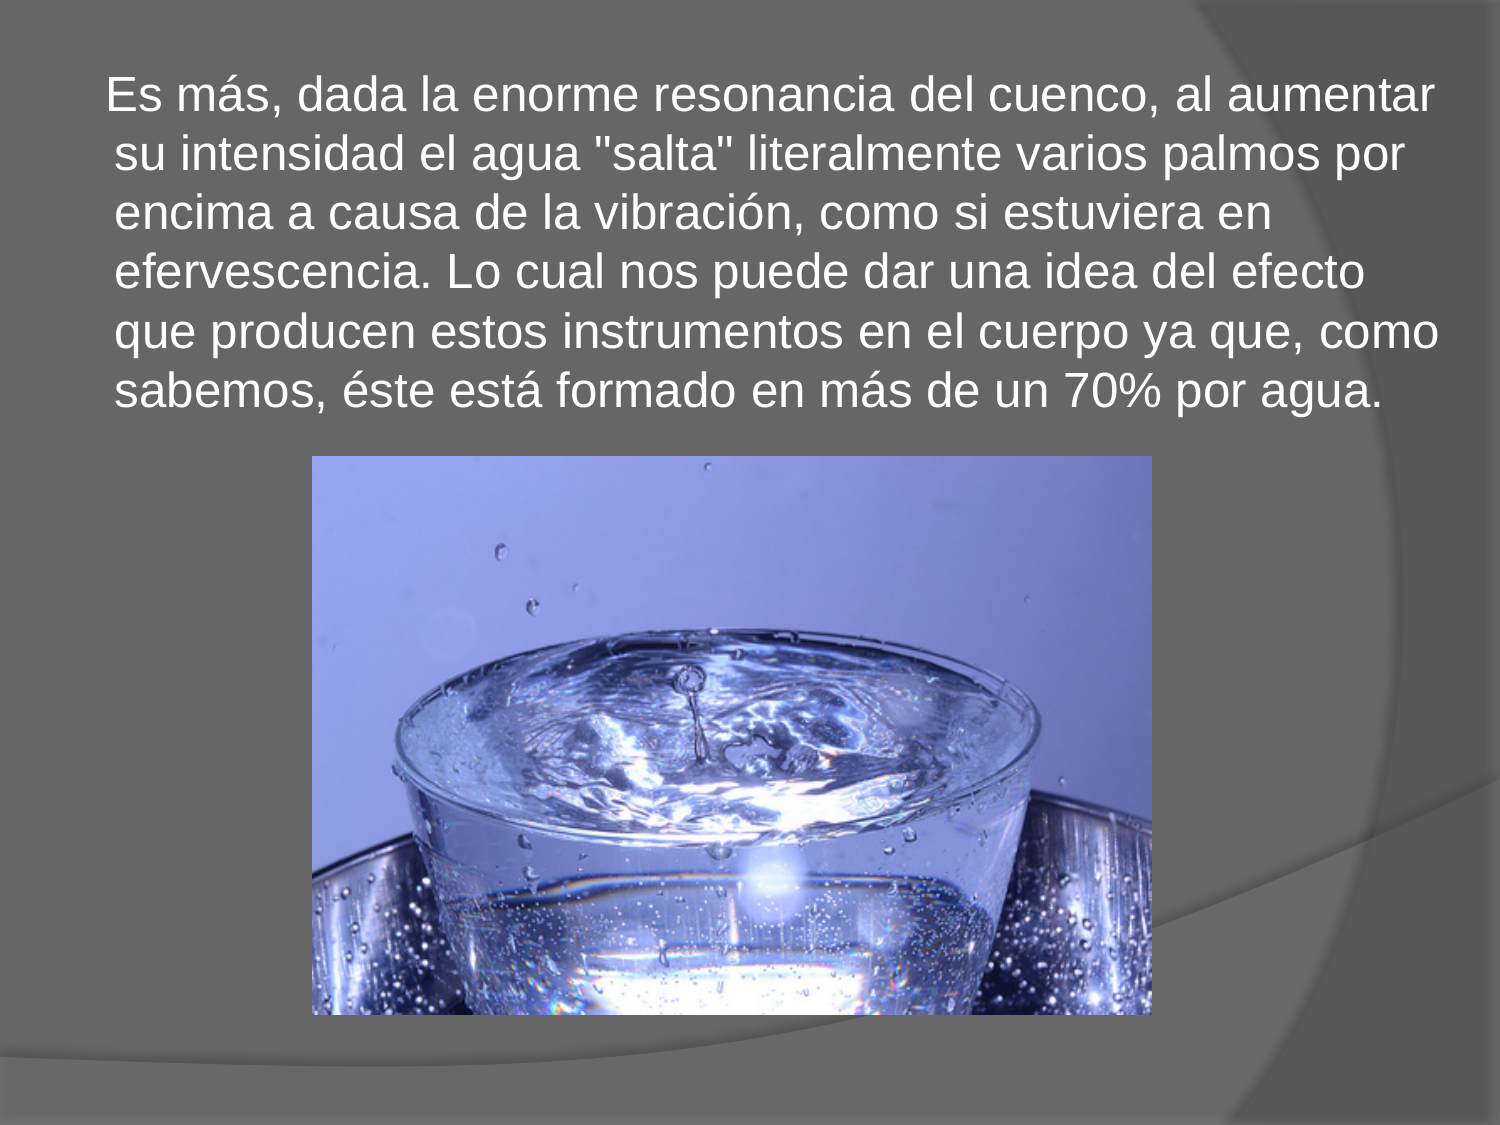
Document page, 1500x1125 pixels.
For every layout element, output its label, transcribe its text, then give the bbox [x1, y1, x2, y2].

list Es más, dada la enorme resonancia del cuenco, al aumentar su intensidad el agua "salta" literalmente varios palmos por encima a causa de la vibración, como si estuviera en efervescencia. Lo cual nos puede dar una idea del efecto que producen estos instrumentos en el cuerpo ya que, como sabemos, éste está formado en más de un 70% por agua. [29, 54, 1465, 433]
picture [312, 455, 1152, 1015]
